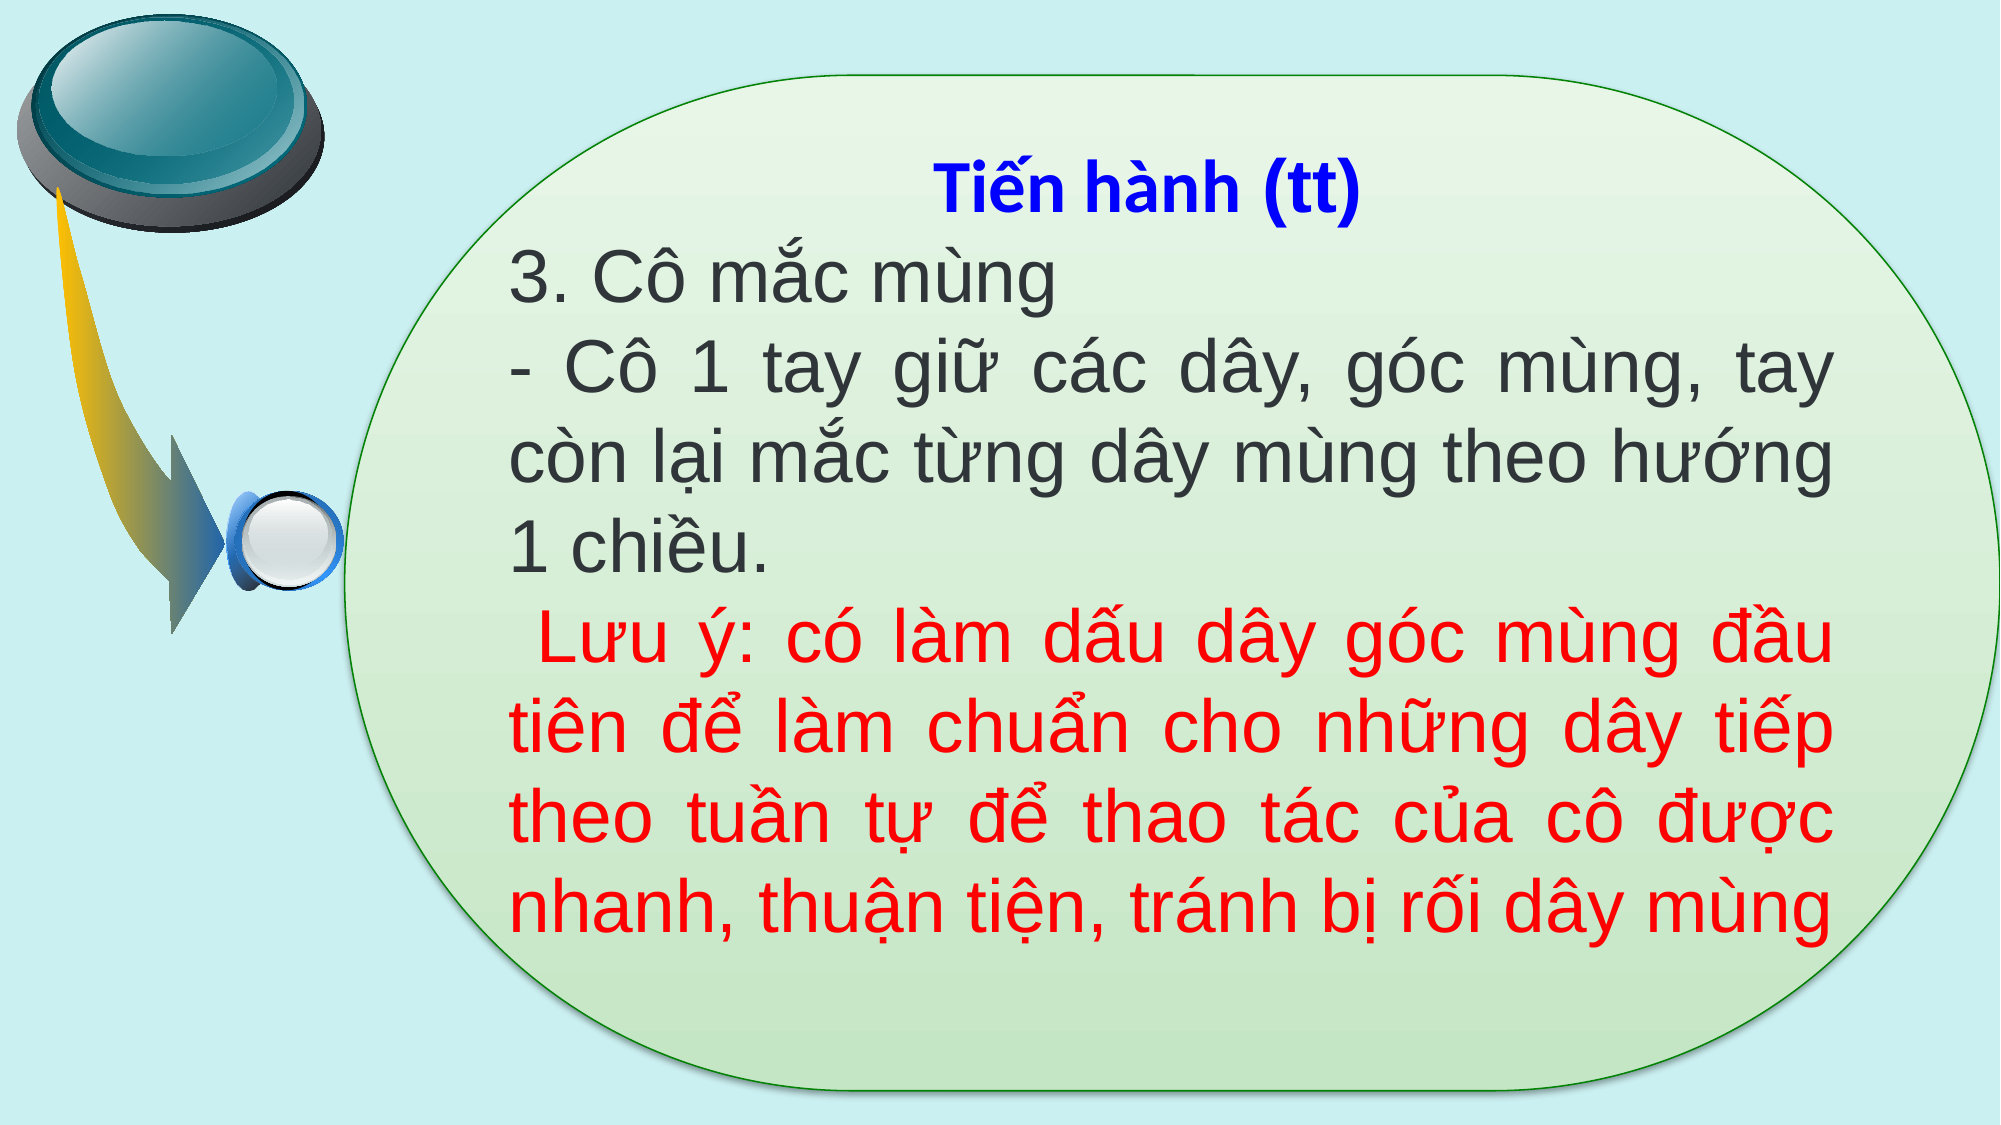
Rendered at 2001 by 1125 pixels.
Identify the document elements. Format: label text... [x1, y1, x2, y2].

text_box Tiến hành (tt) 3. Cô mắc mùng - Cô 1 tay giữ các dây, góc mùng, tay còn lại mắc từng dây mùng theo hướng 1 chiều. Lưu ý: có làm dấu dây góc mùng đầu tiên để làm chuẩn cho những dây tiếp theo tuần tự để thao tác của cô được nhanh, thuận tiện, tránh bị rối dây mùng [344, 74, 2000, 1092]
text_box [16, 14, 325, 233]
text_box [226, 490, 381, 598]
text_box [59, 241, 221, 635]
